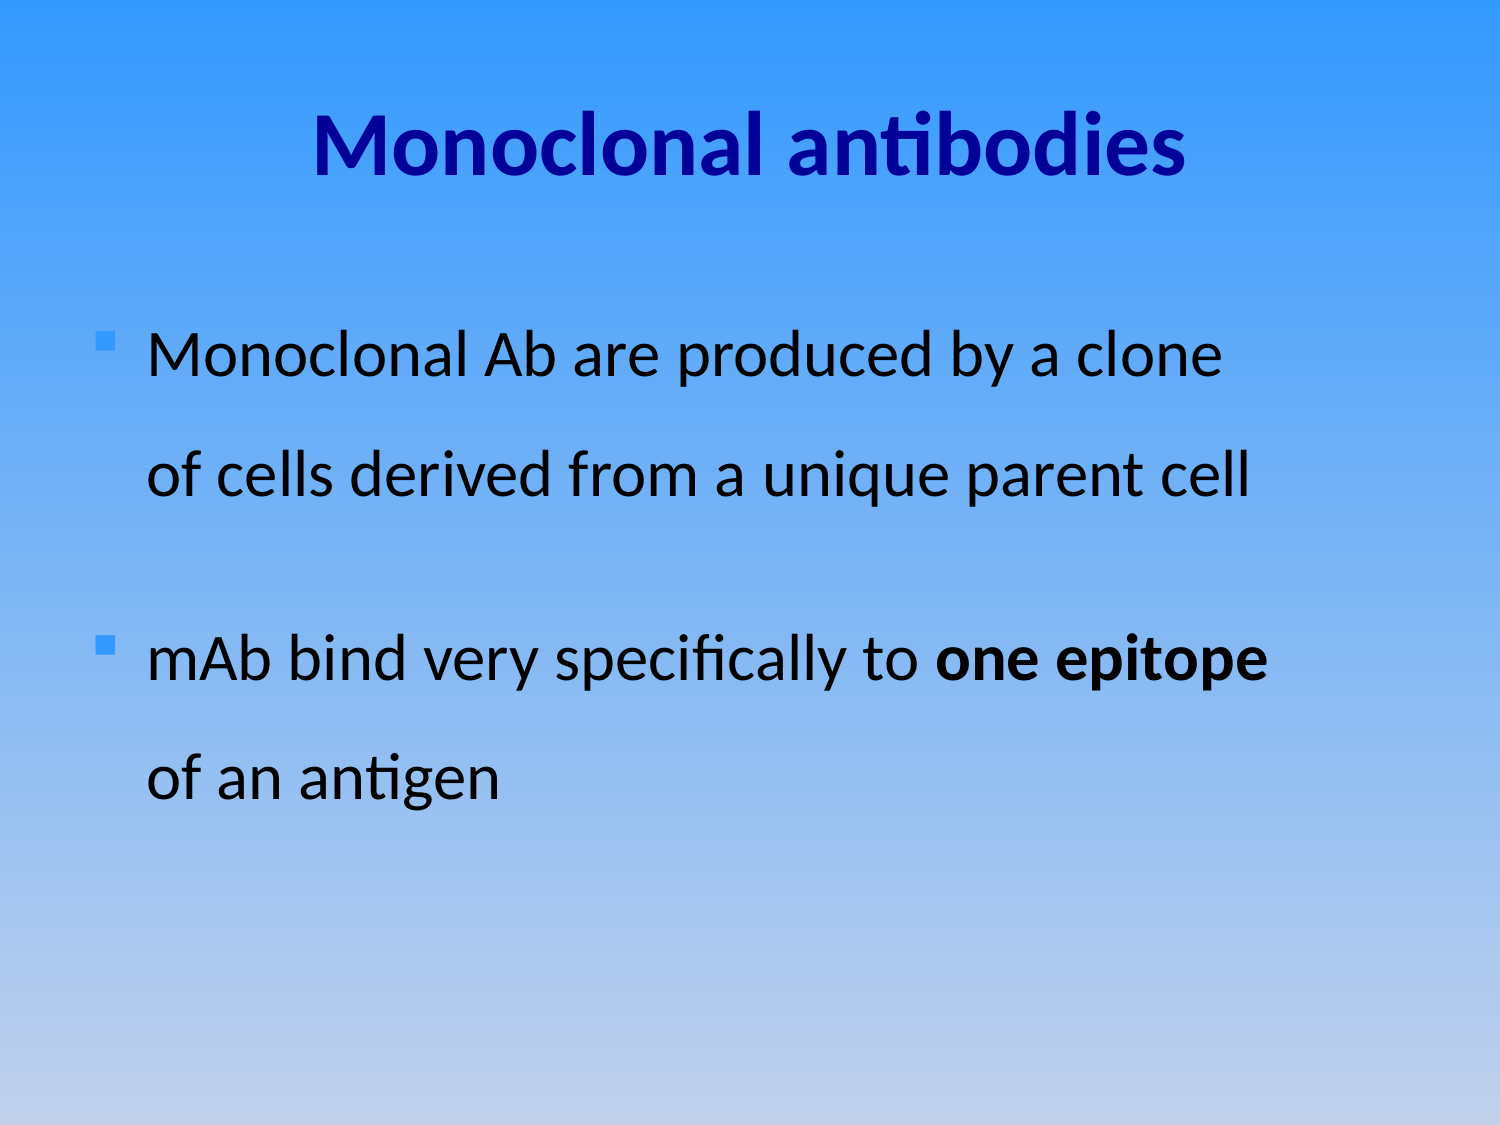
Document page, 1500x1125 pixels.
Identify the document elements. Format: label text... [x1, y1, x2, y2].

list Monoclonal Ab are produced by a clone of cells derived from a unique parent cell mAb bind very specifically to one epitope of an antigen [75, 262, 1425, 1005]
title Monoclonal antibodies [75, 45, 1425, 233]
